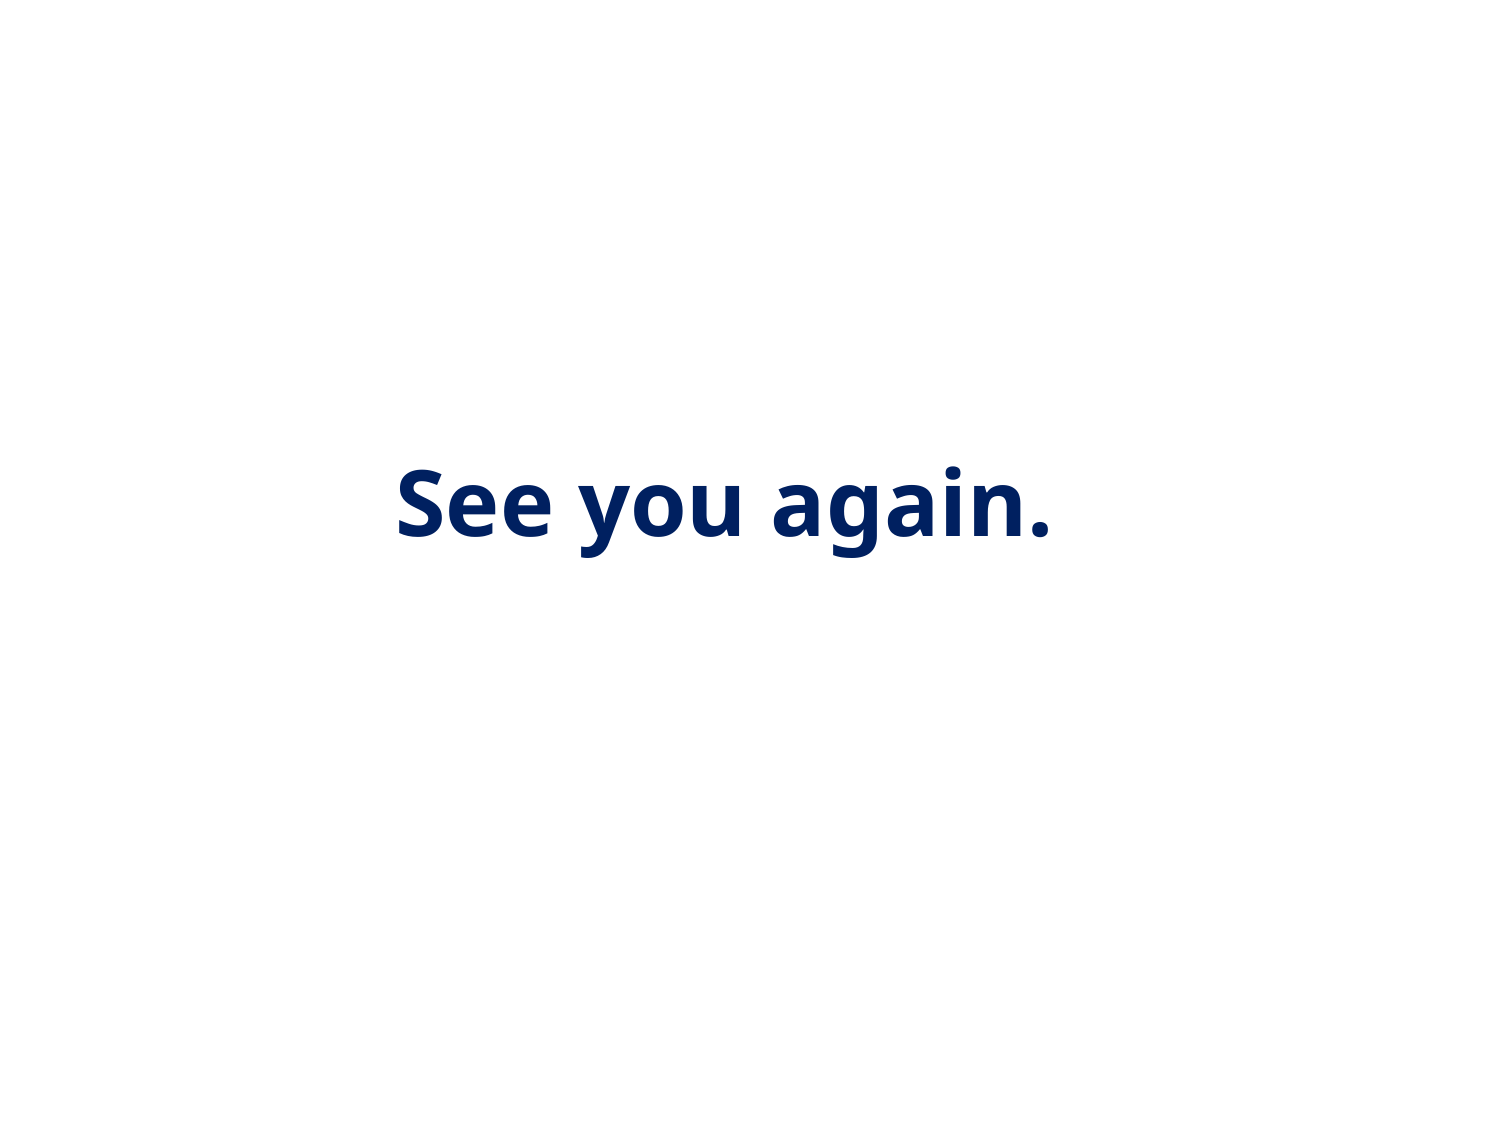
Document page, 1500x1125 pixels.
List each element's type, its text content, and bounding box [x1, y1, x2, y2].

text_box See you again. [349, 437, 1100, 563]
